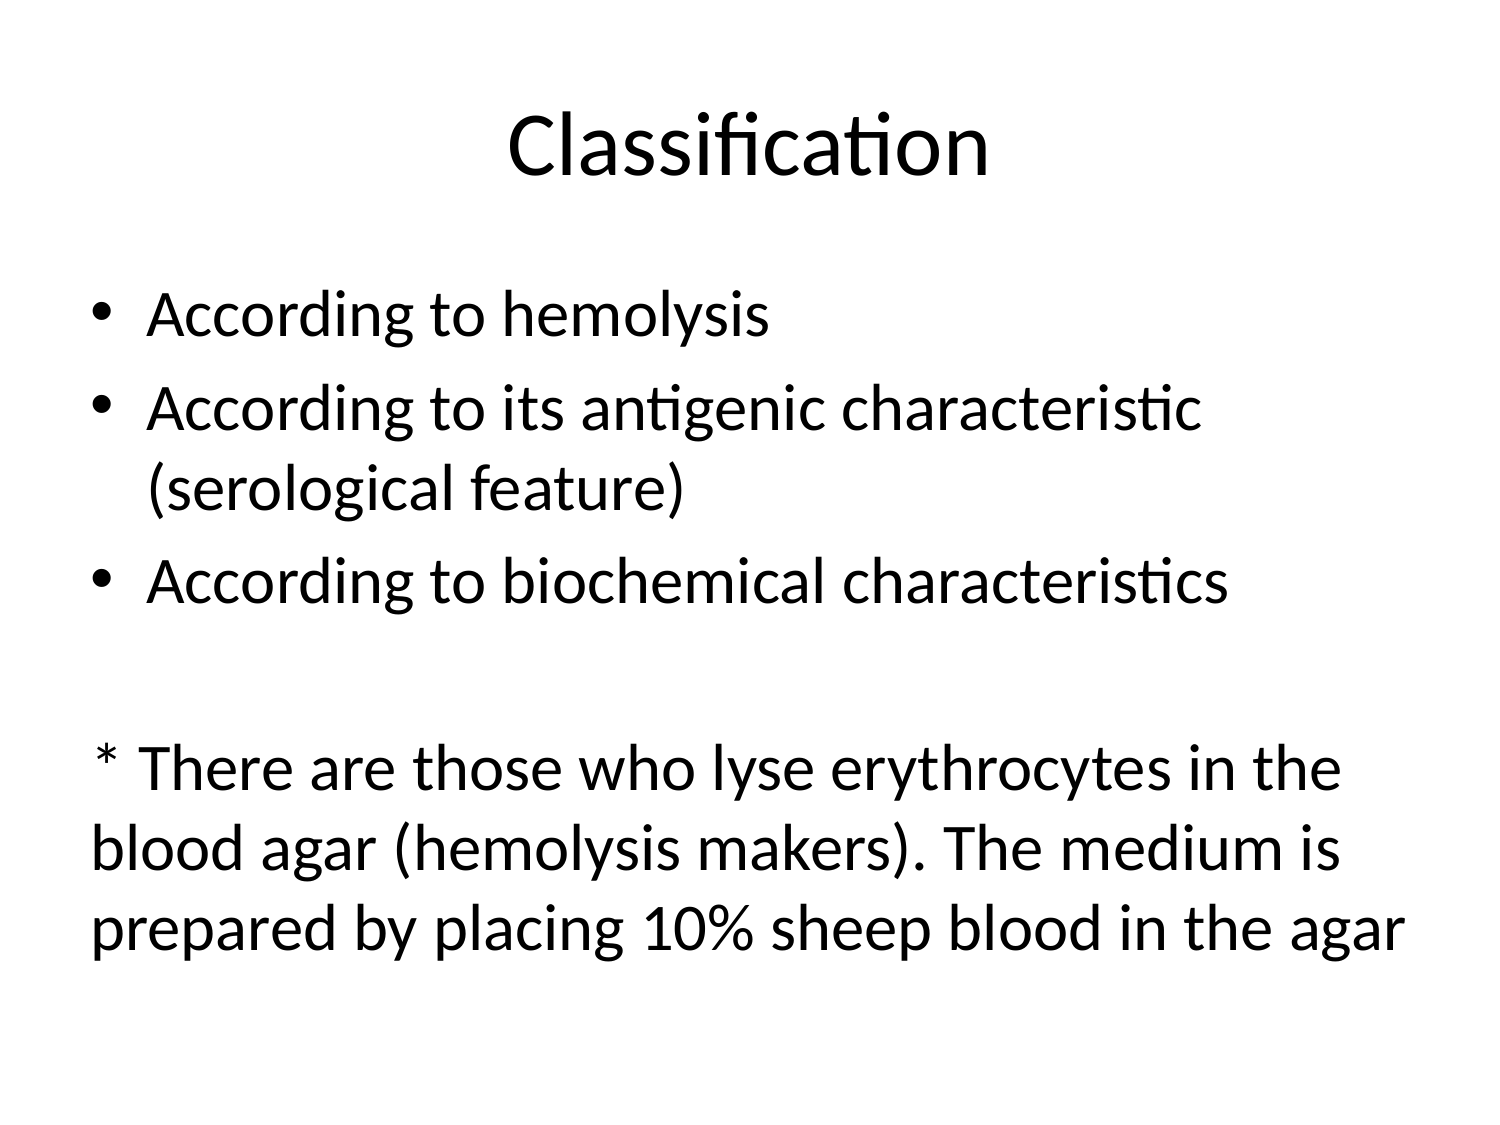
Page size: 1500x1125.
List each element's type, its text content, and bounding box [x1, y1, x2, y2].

title Classification [75, 45, 1425, 233]
list According to hemolysis According to its antigenic characteristic (serological feature) According to biochemical characteristics * There are those who lyse erythrocytes in the blood agar (hemolysis makers). The medium is prepared by placing 10% sheep blood in the agar [75, 262, 1425, 1005]
